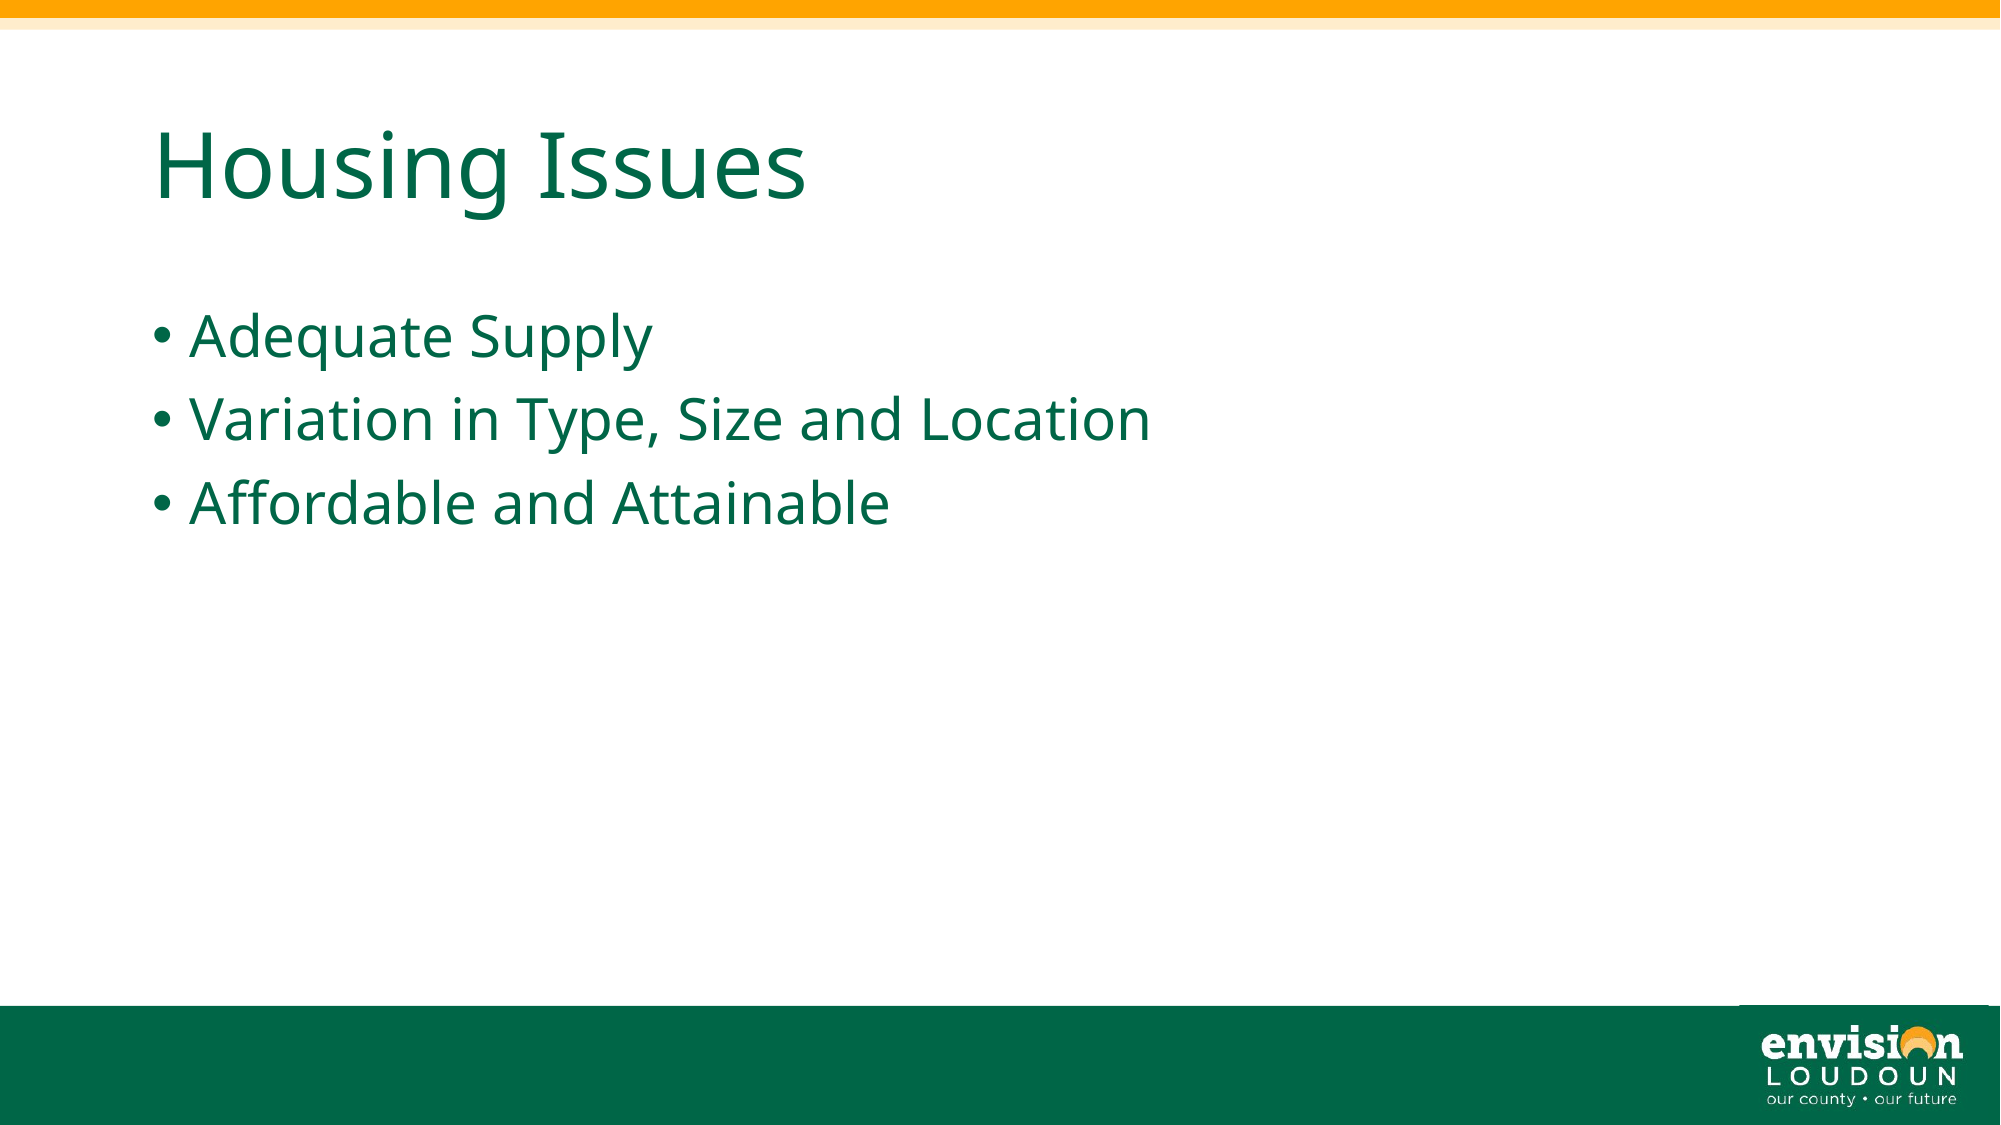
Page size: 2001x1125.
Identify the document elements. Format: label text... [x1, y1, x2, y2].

slide_number 32 [1412, 1042, 1863, 1103]
picture [1739, 1005, 1989, 1125]
list Adequate Supply Variation in Type, Size and Location Affordable and Attainable [137, 299, 1863, 1014]
title Housing Issues [137, 59, 1863, 278]
